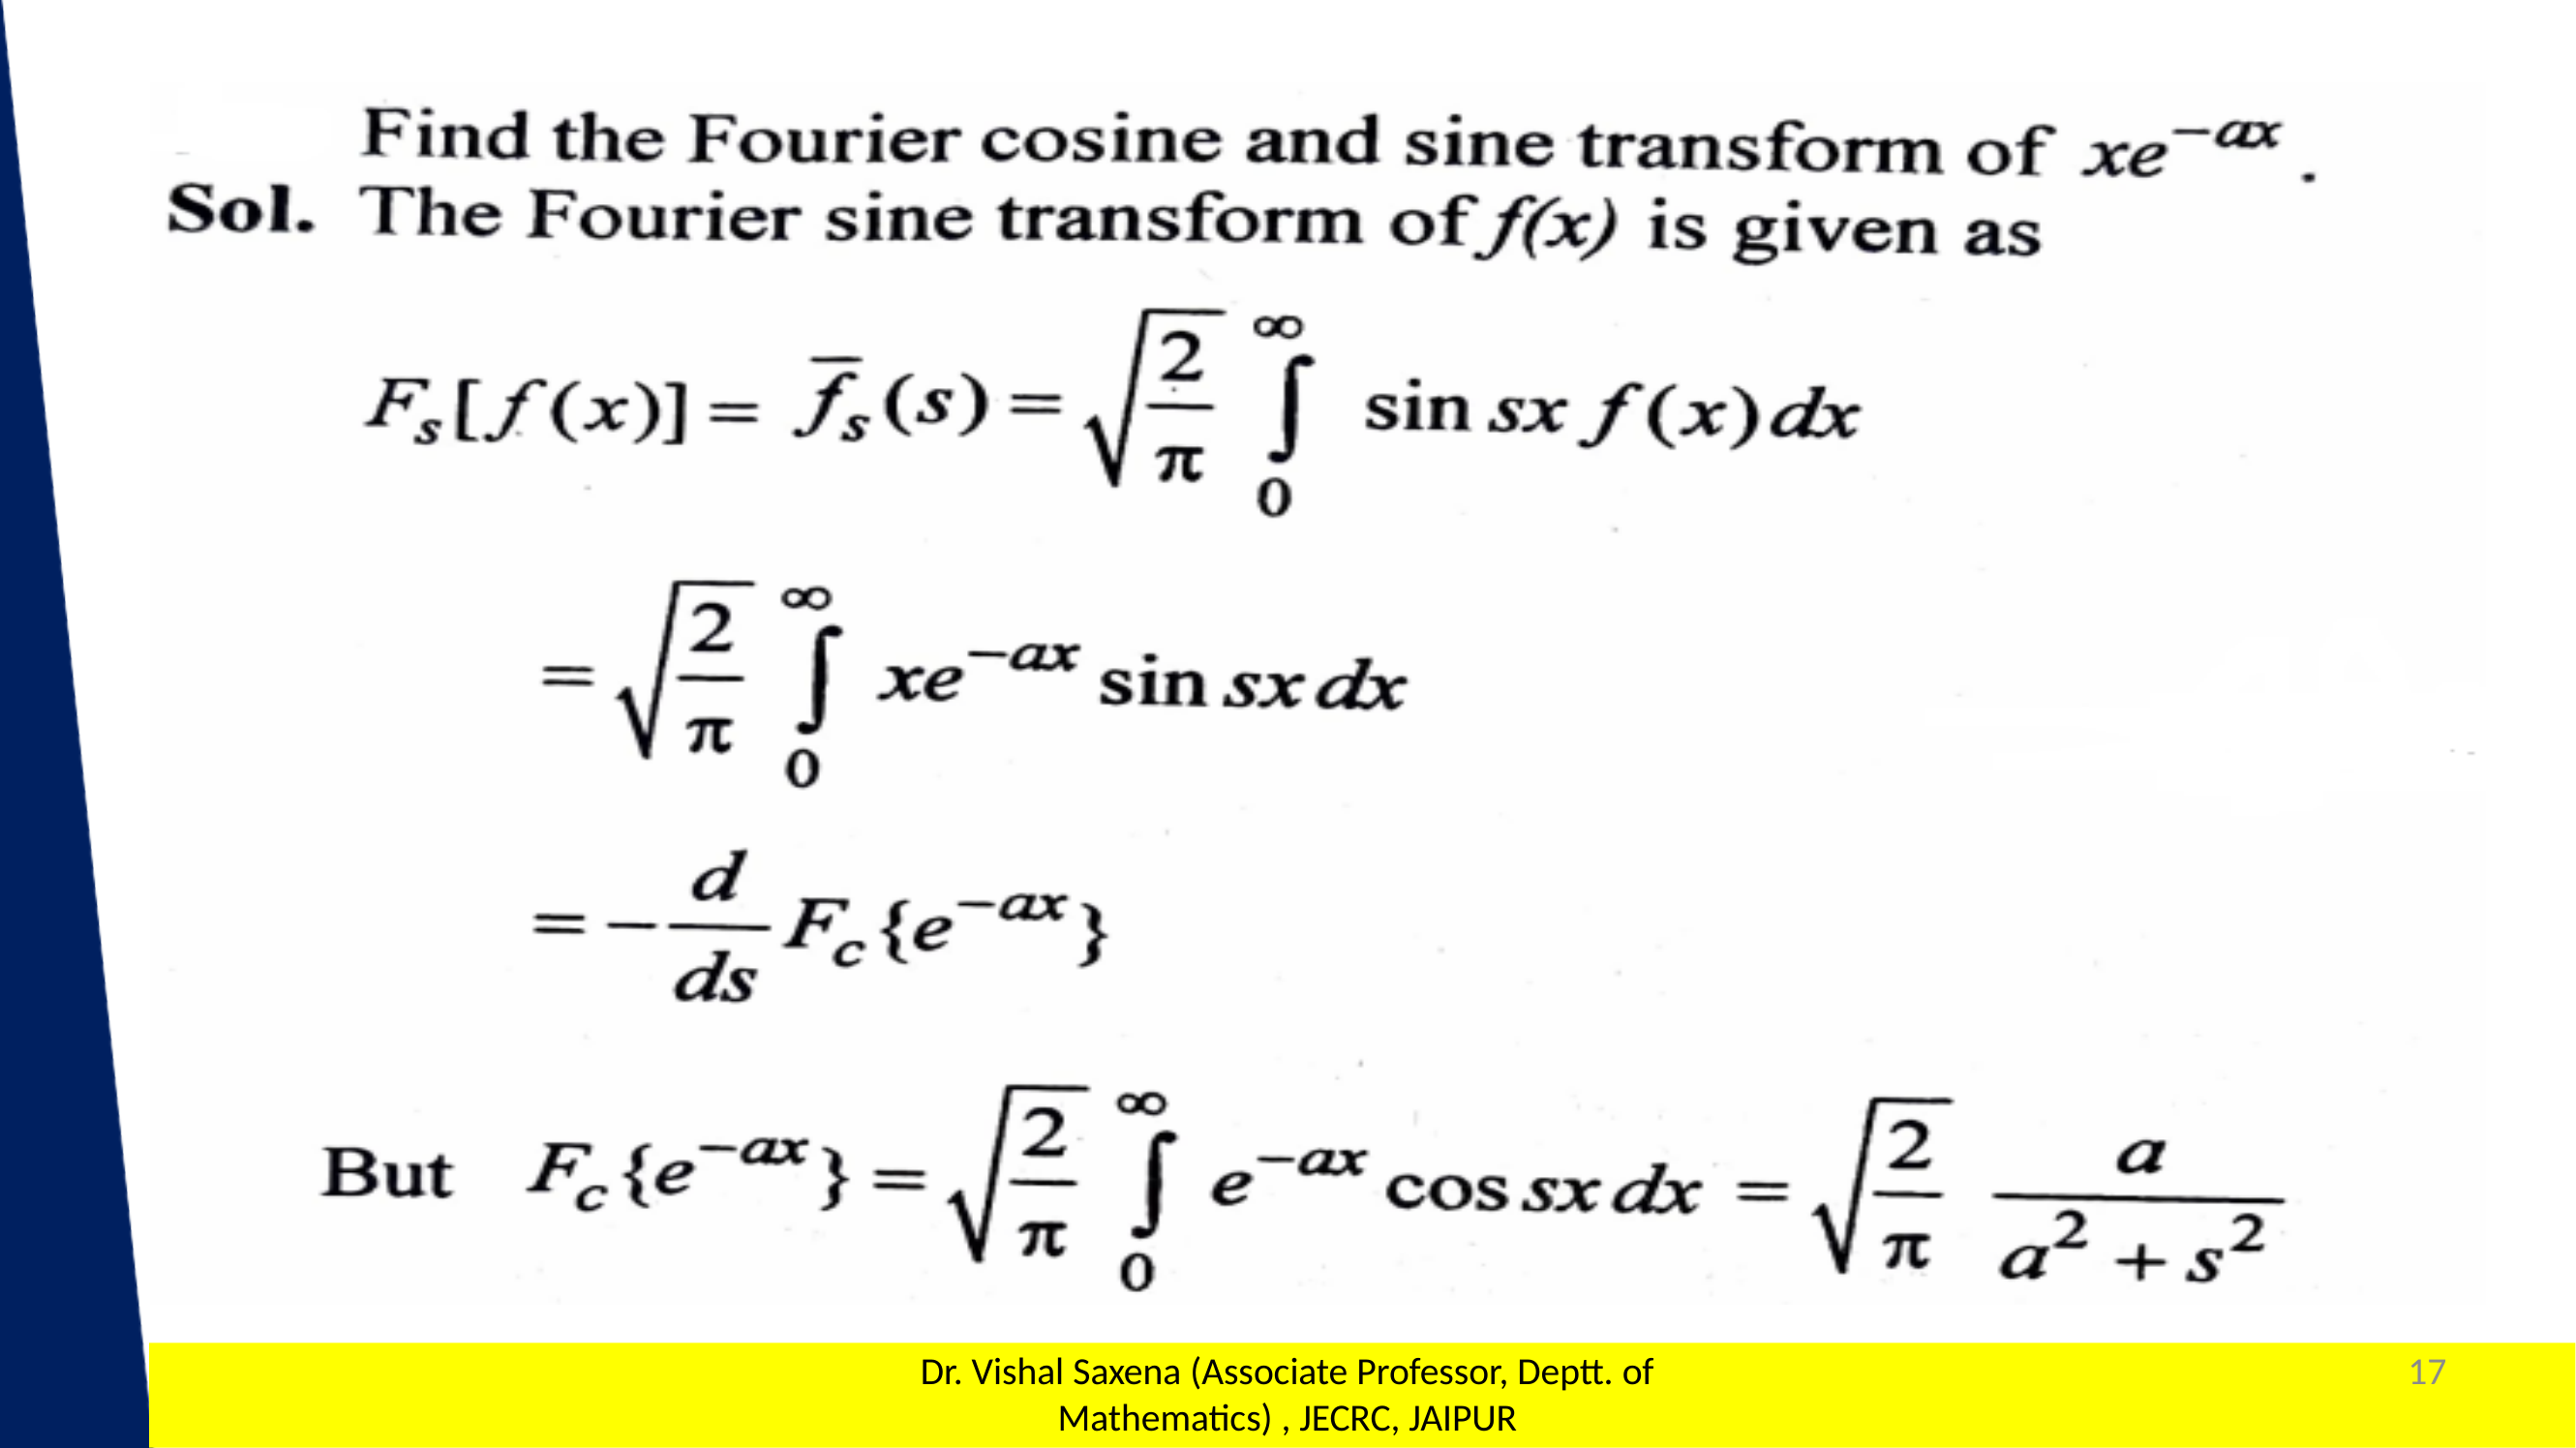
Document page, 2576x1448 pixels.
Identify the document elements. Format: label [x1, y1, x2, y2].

text_box [0, 0, 2576, 1448]
picture [149, 82, 2486, 1306]
